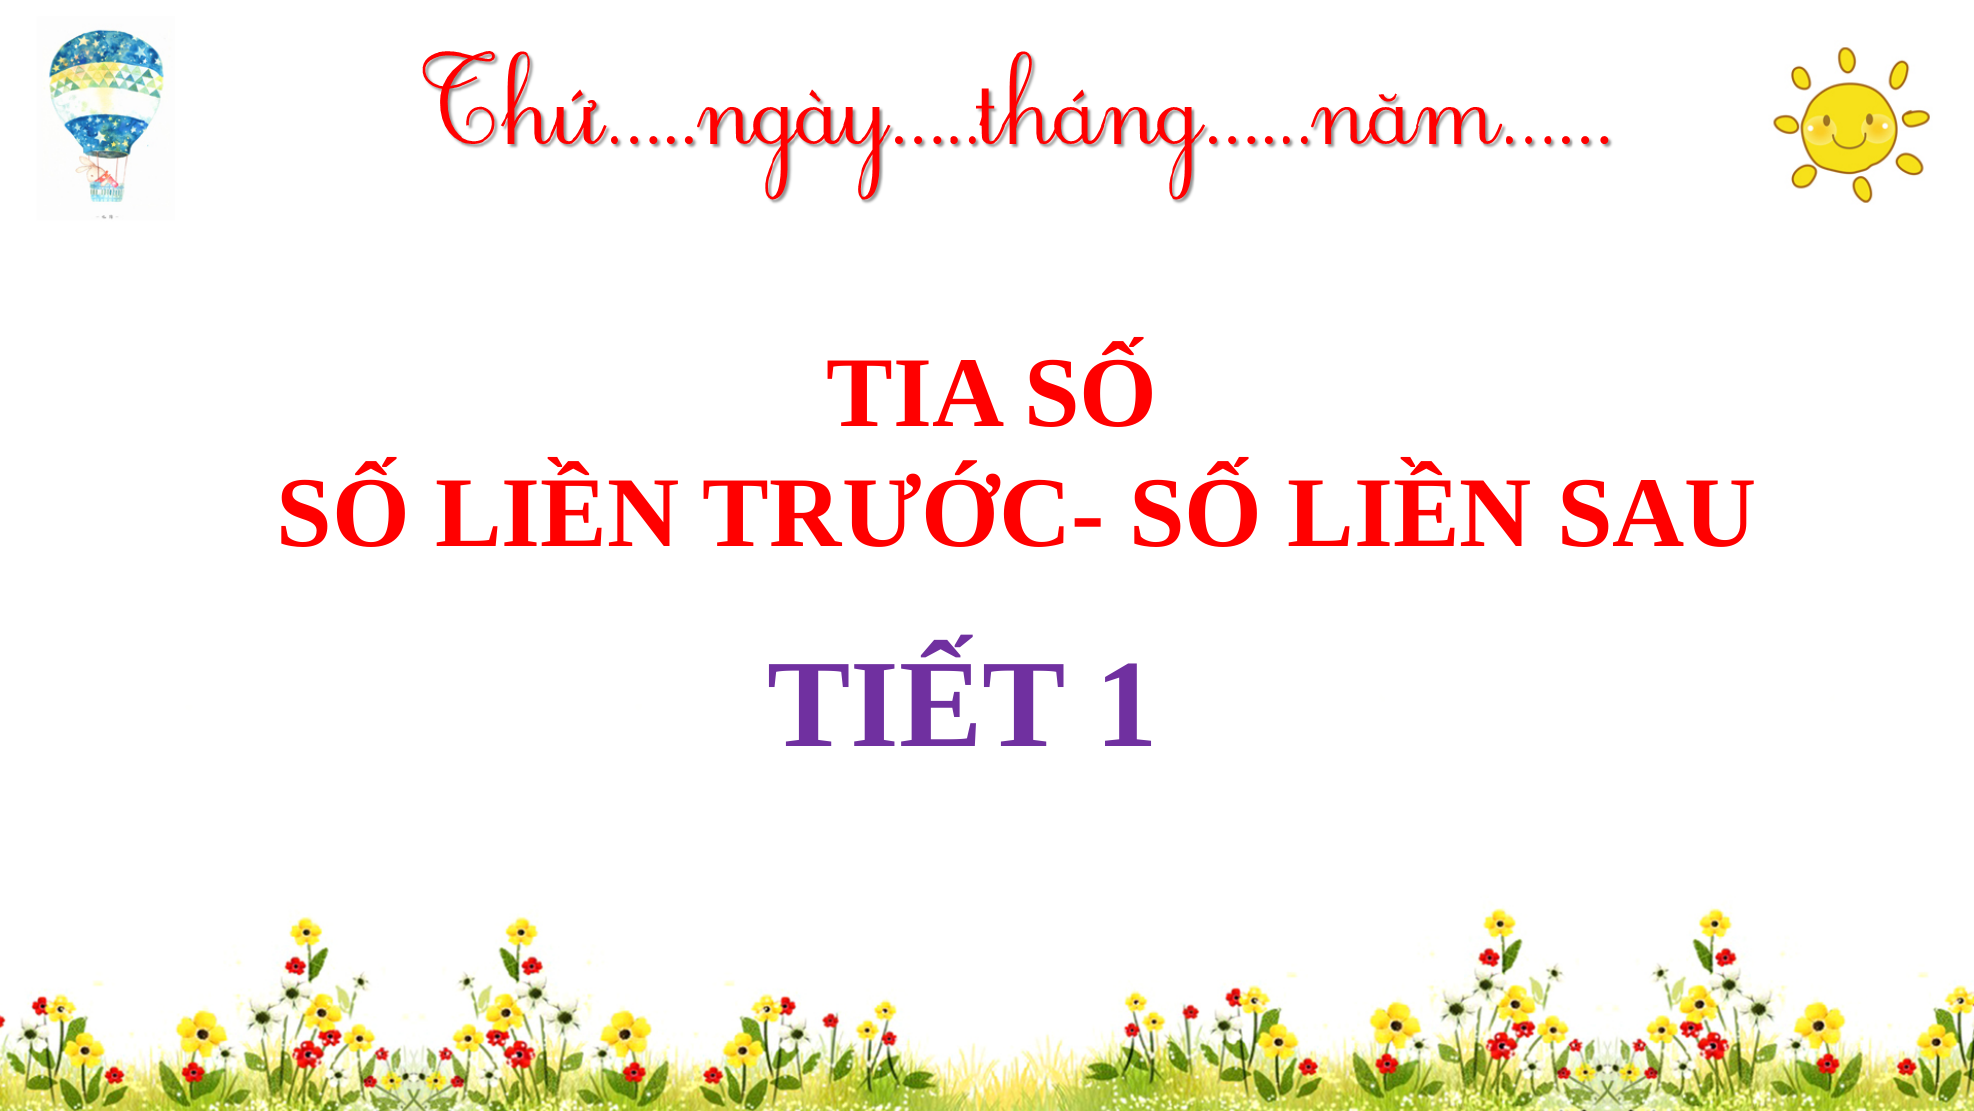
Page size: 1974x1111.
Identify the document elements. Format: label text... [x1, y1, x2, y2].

text_box TIA SỐ SỐ LIỀN TRƯỚC- SỐ LIỀN SAU [261, 318, 1773, 574]
picture [0, 0, 1974, 1111]
text_box TIẾT 1 [752, 614, 1173, 779]
